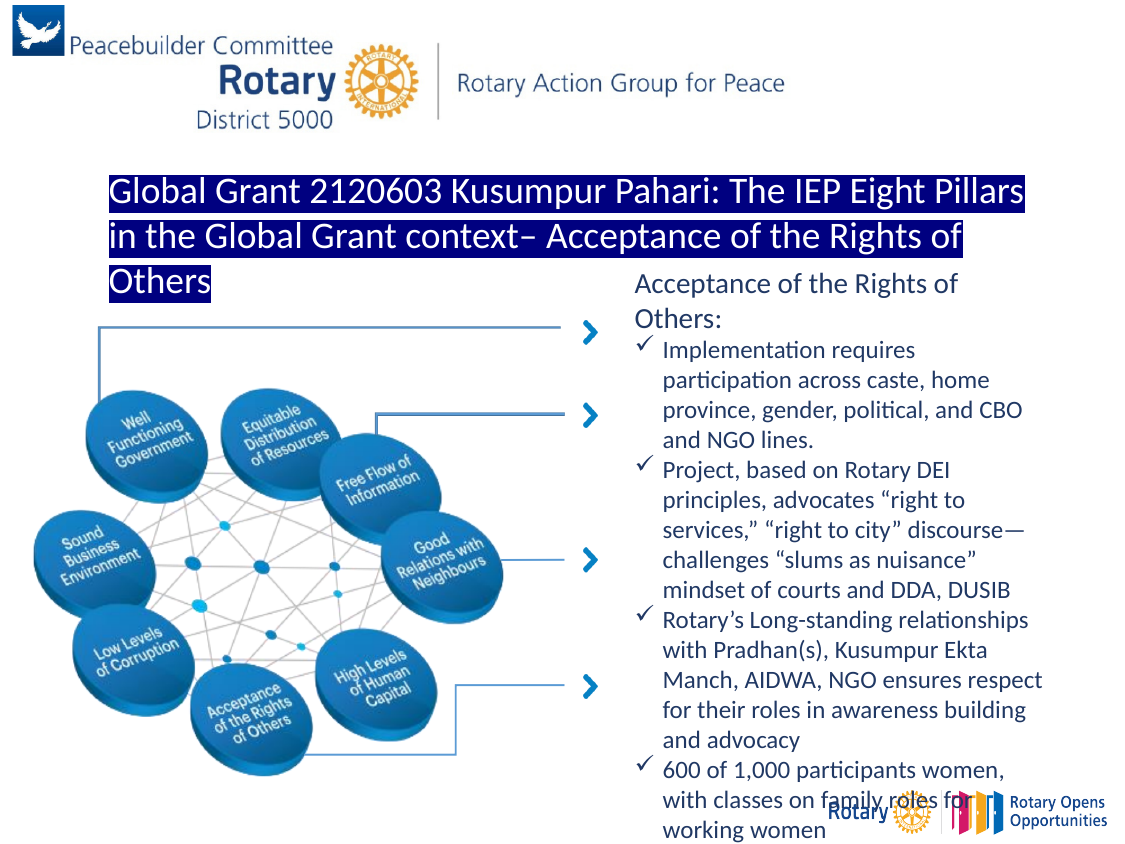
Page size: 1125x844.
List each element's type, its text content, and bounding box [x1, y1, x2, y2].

picture [1065, 790, 1107, 835]
text_box Acceptance of the Rights of Others: Implementation requires participation across caste, home province, gender, political, and CBO and NGO lines. Project, based on Rotary DEI principles, advocates “right to services,” “right to city” discourse—challenges “slums as nuisance” mindset of courts and DDA, DUSIB Rotary’s Long-standing relationships with Pradhan(s), Kusumpur Ekta Manch, AIDWA, NGO ensures respect for their roles in awareness building and advocacy 600 of 1,000 participants women, with classes on family roles for working women [619, 256, 1065, 844]
picture [0, 0, 800, 225]
picture [11, 307, 602, 787]
text_box Global Grant 2120603 Kusumpur Pahari: The IEP Eight Pillars in the Global Grant context– Acceptance of the Rights of Others [93, 158, 1065, 353]
